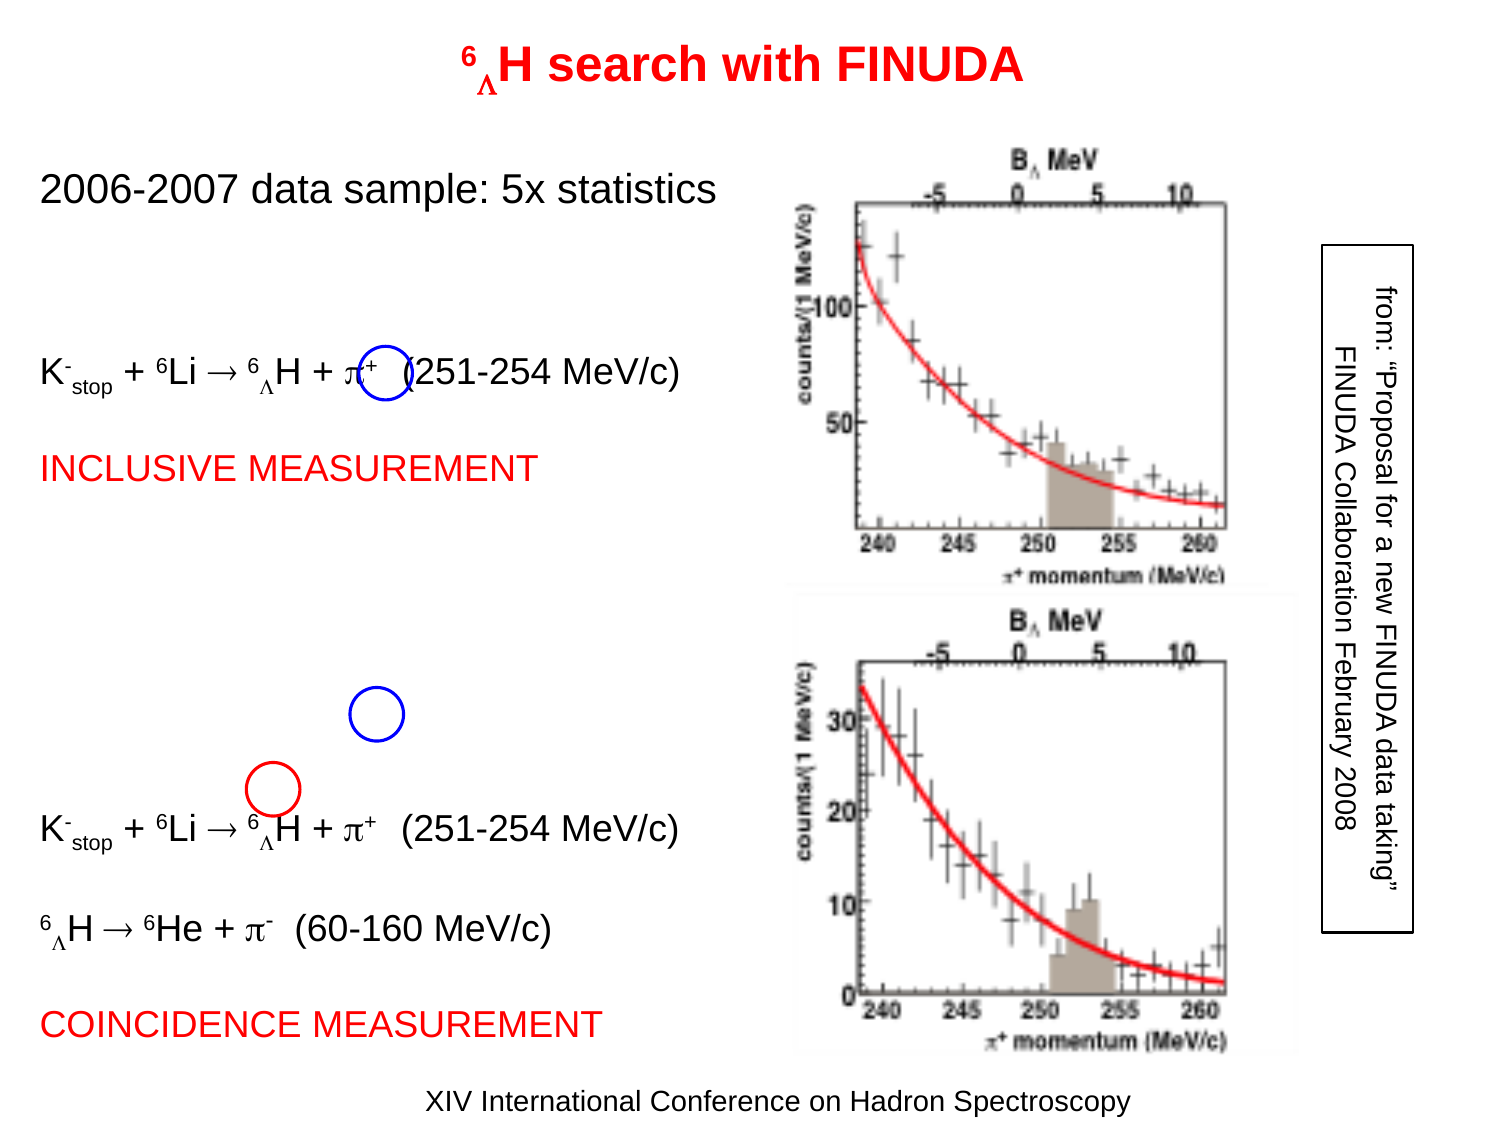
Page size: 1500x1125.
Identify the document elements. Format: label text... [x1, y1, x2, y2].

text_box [24, 154, 744, 979]
text_box from: “Proposal for a new FINUDA data taking” FINUDA Collaboration February 2008 [1322, 245, 1414, 933]
text_box XIV International Conference on Hadron Spectroscopy [189, 1074, 1368, 1116]
text_box 6LH search with FINUDA [235, 24, 1250, 113]
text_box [749, 124, 1300, 1092]
